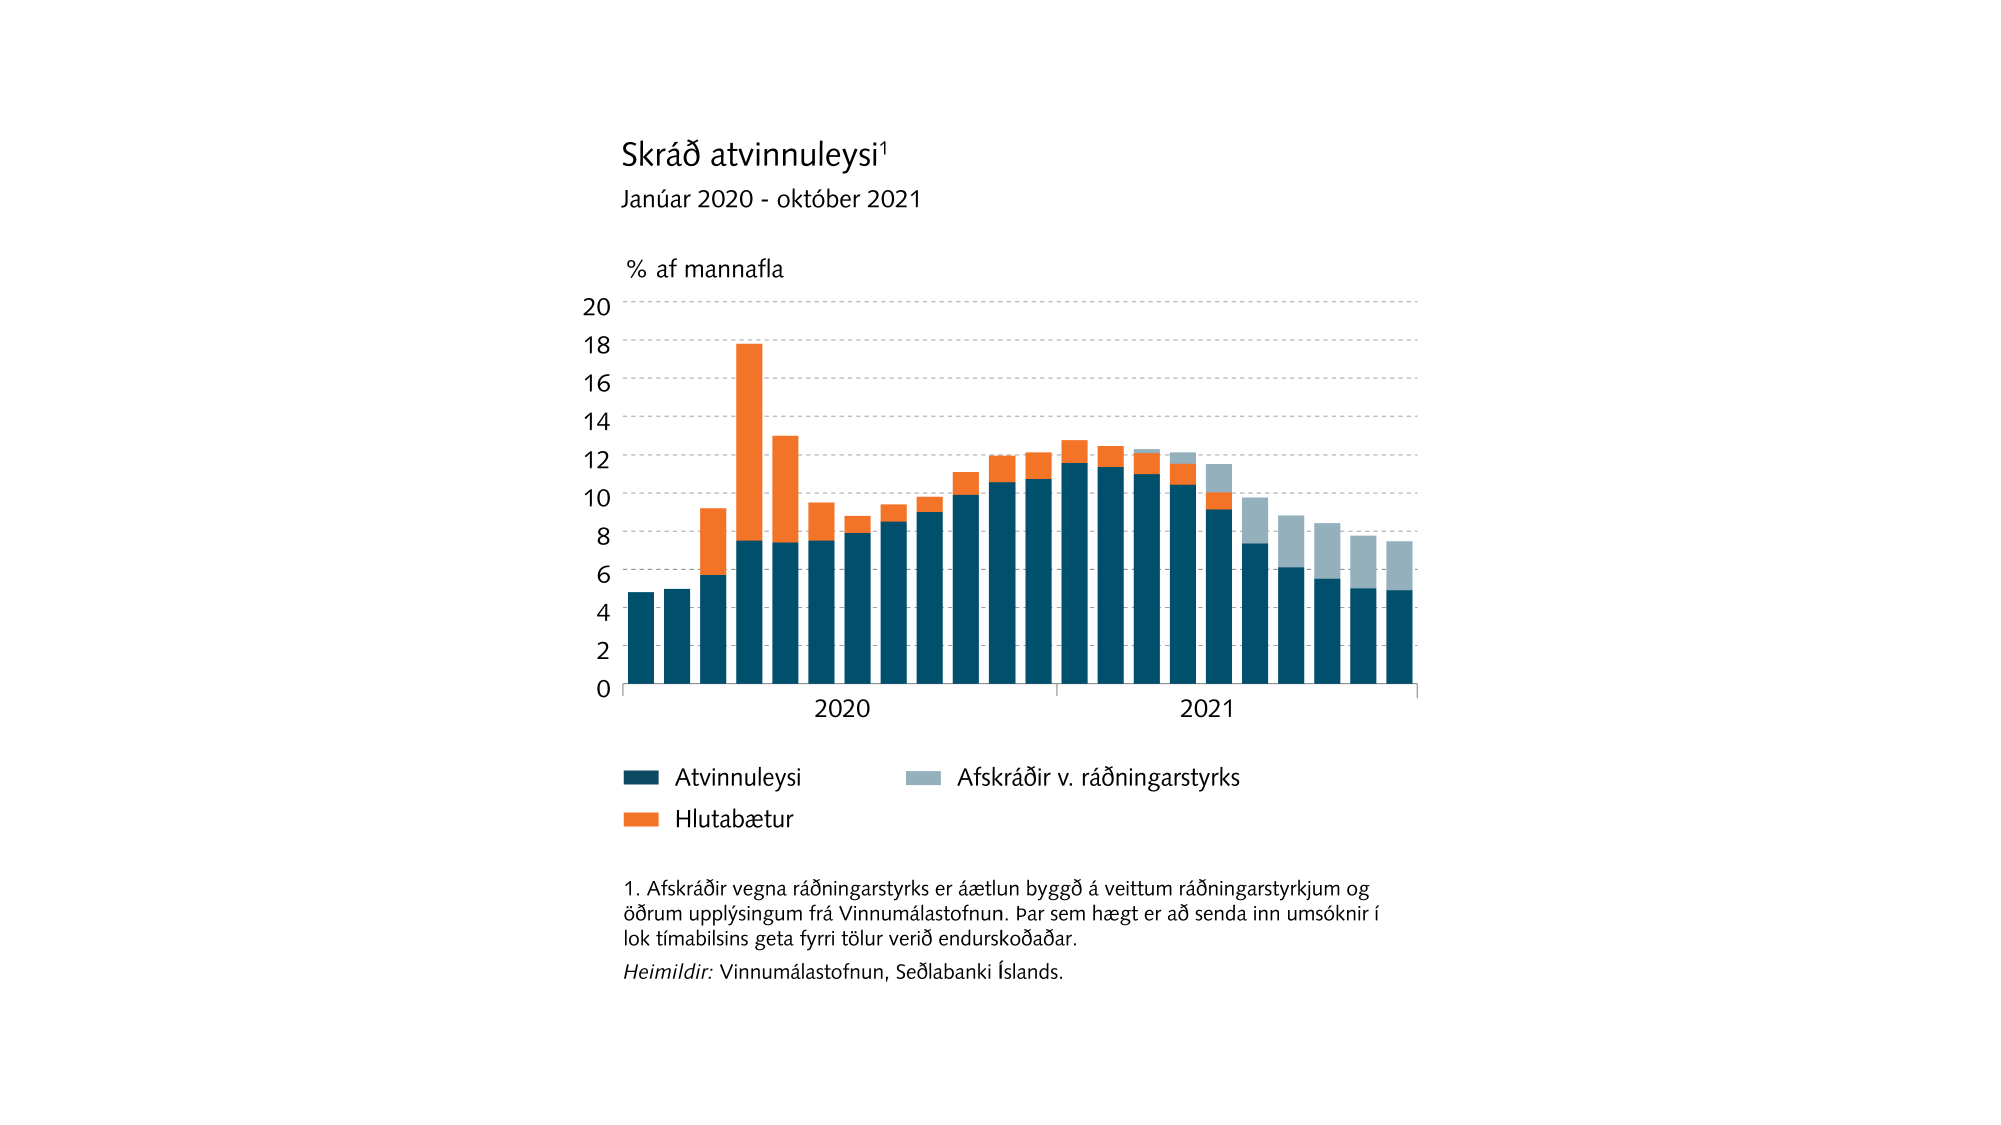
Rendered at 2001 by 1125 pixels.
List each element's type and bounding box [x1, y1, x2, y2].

picture [582, 126, 1418, 999]
